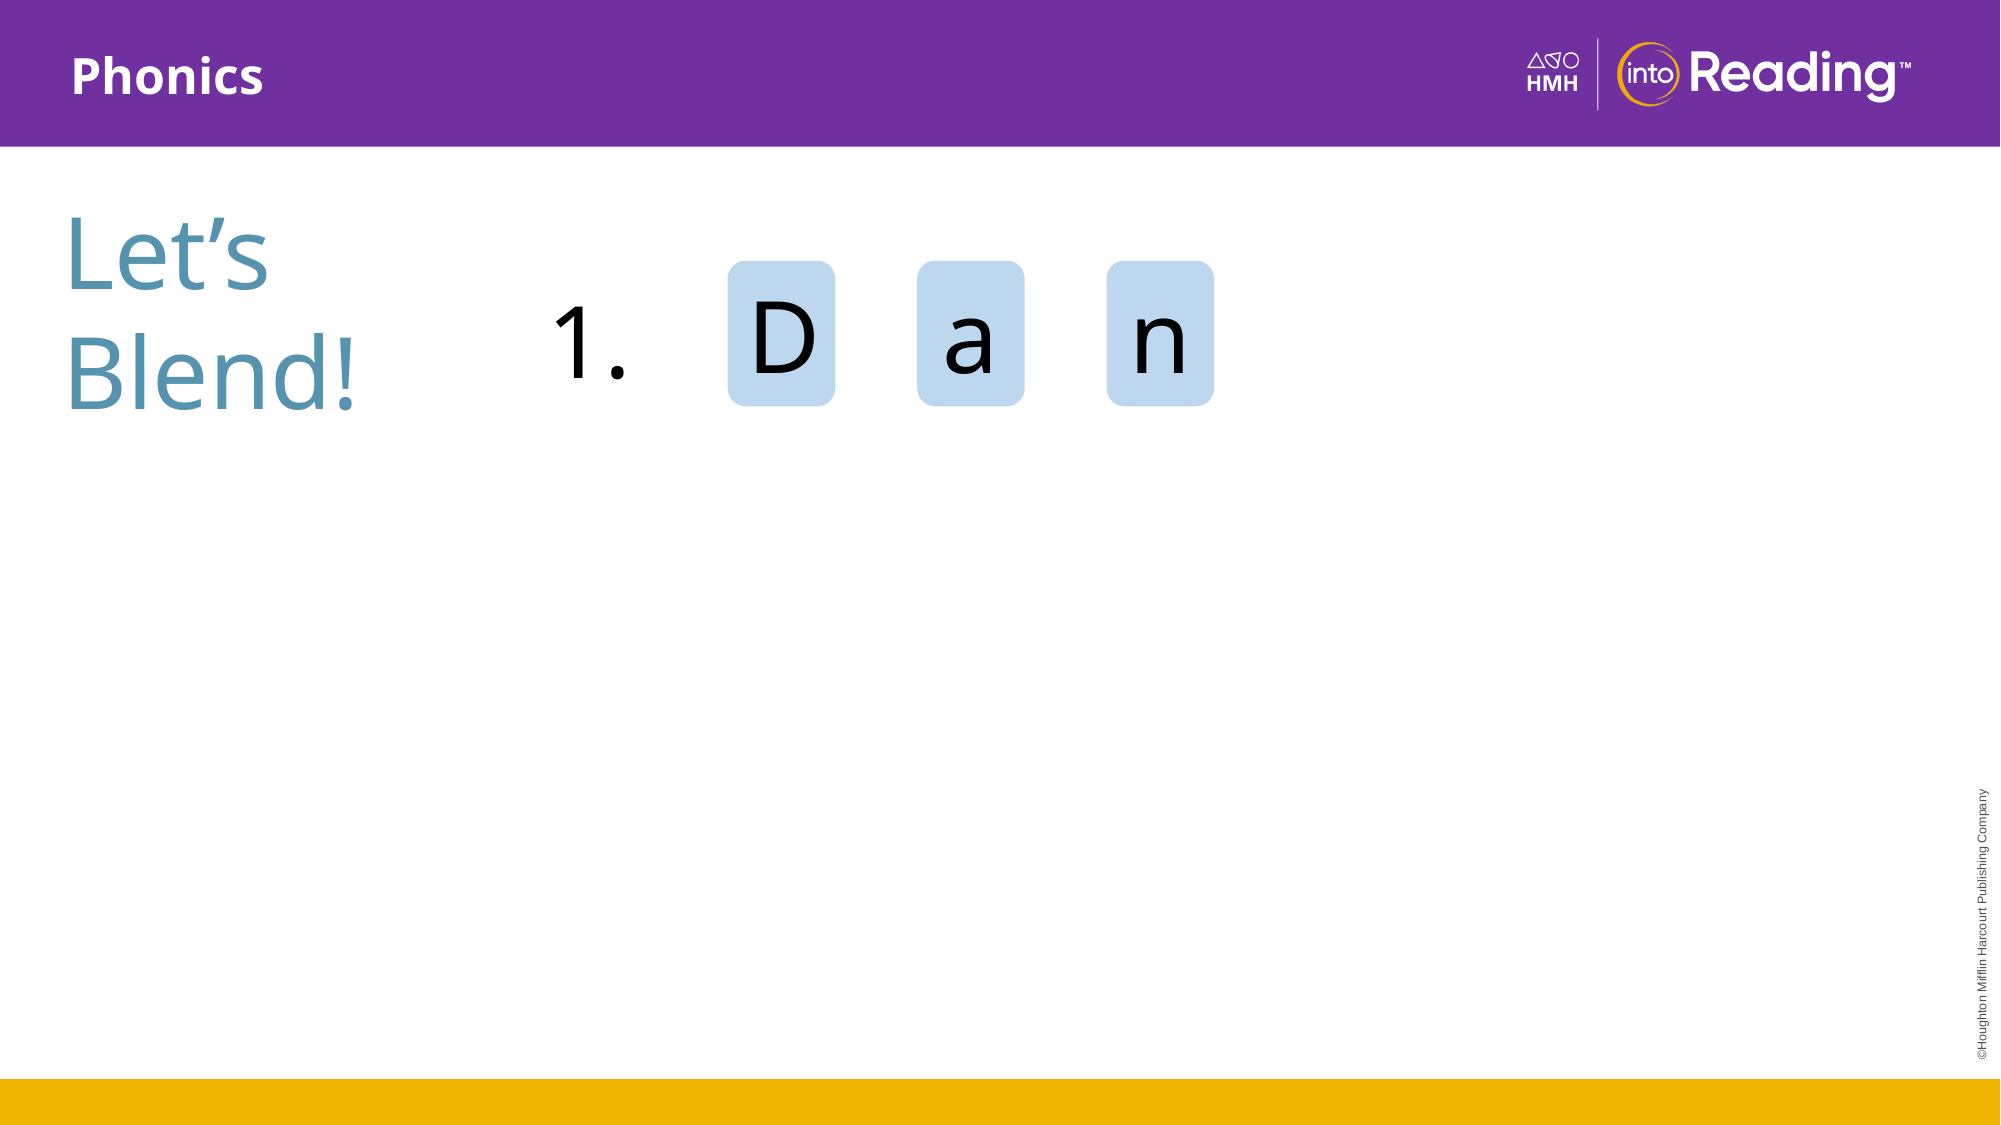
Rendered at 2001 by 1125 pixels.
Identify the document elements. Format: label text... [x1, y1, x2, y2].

text_box ©Houghton Mifflin Harcourt Publishing Company [1962, 769, 2000, 1060]
text_box 1. [532, 270, 657, 406]
text_box a [917, 260, 1025, 407]
picture [1527, 38, 1911, 121]
text_box D [727, 260, 836, 407]
text_box Let’s Blend! [47, 182, 410, 437]
text_box n [1106, 260, 1215, 407]
